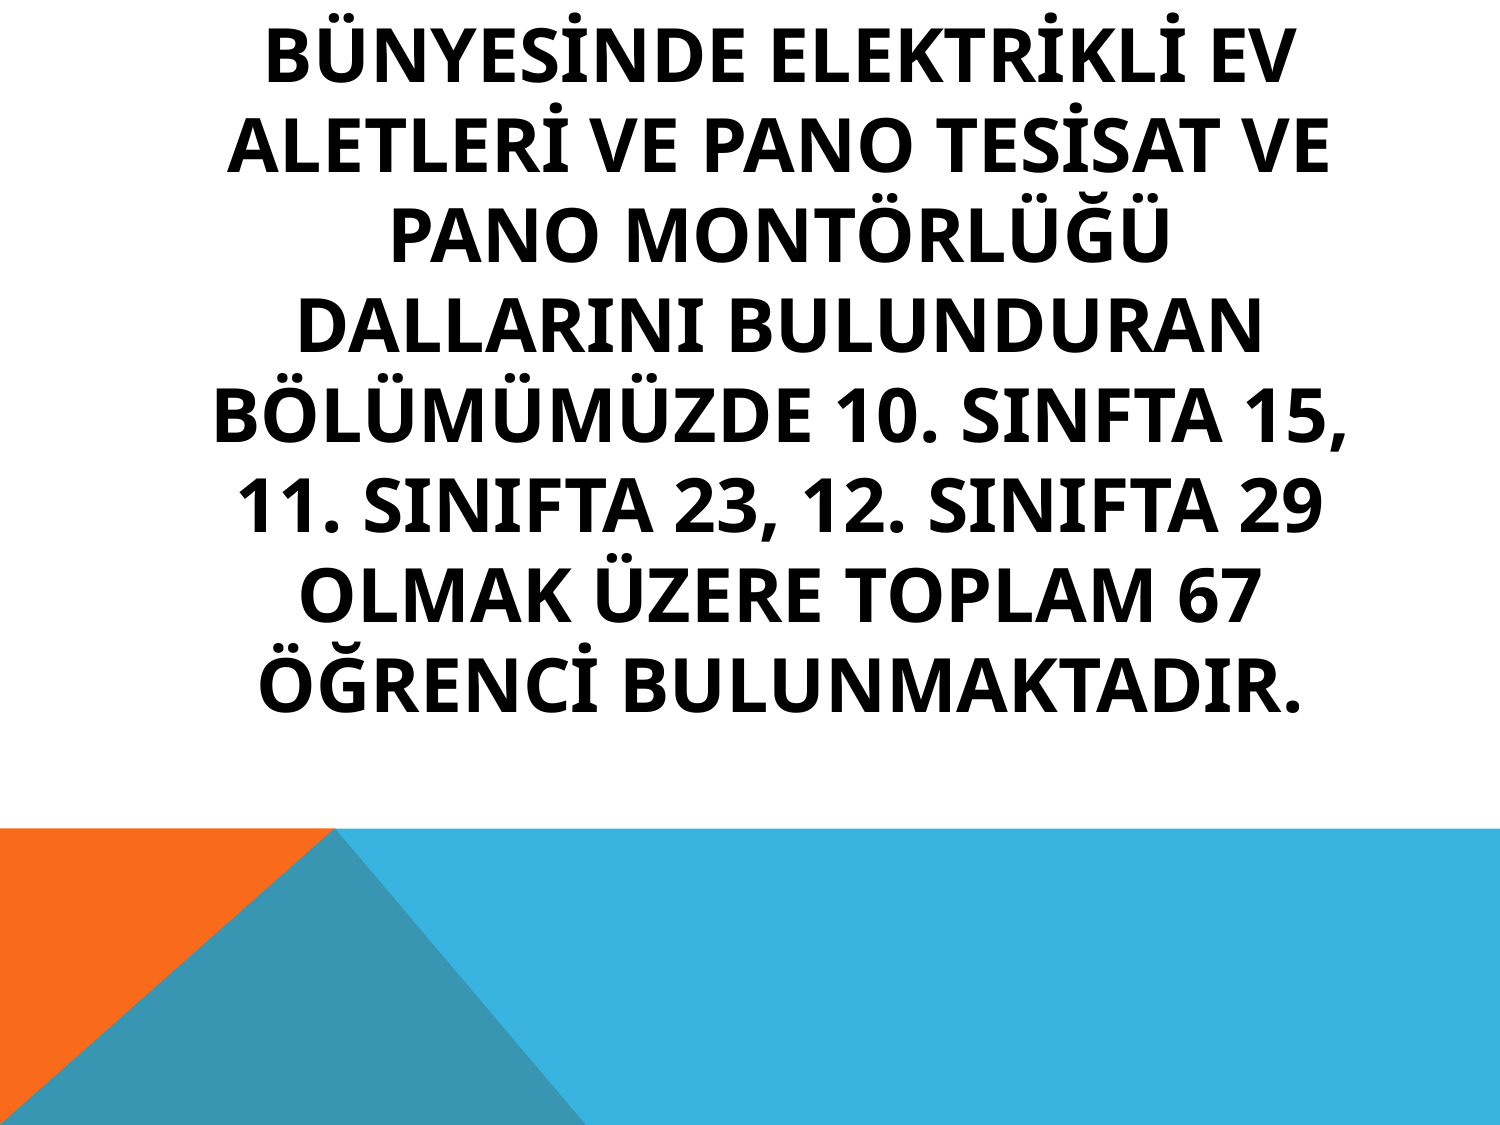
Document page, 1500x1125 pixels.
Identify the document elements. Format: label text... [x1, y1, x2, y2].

list BÜNYESİNDE ELEKTRİKLİ EV ALETLERİ VE PANO TESİSAT VE PANO MONTÖRLÜĞÜ DALLARINI BULUNDURAN BÖLÜMÜMÜZDE 10. SINFTA 15, 11. SINIFTA 23, 12. SINIFTA 29 OLMAK ÜZERE TOPLAM 67 ÖĞRENCİ BULUNMAKTADIR. [135, 0, 1370, 811]
